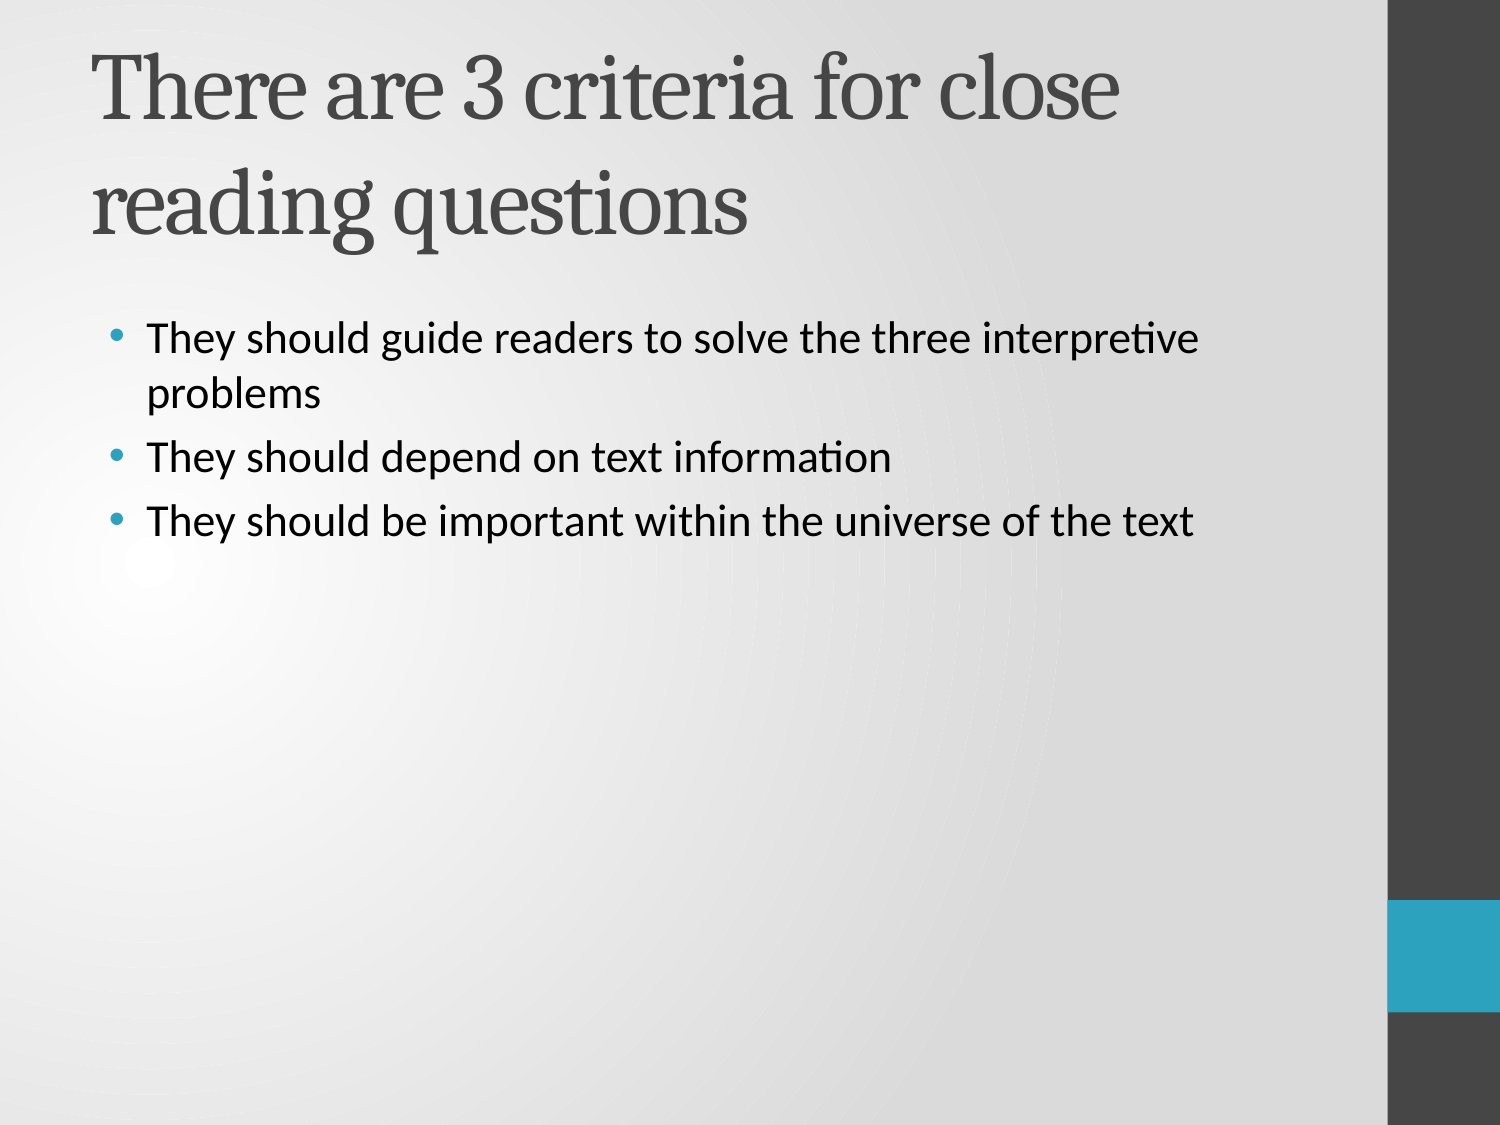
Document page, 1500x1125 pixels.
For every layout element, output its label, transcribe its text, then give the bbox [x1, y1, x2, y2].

title There are 3 criteria for close reading questions [75, 45, 1325, 233]
list They should guide readers to solve the three interpretive problems They should depend on text information They should be important within the universe of the text [75, 299, 1325, 1050]
